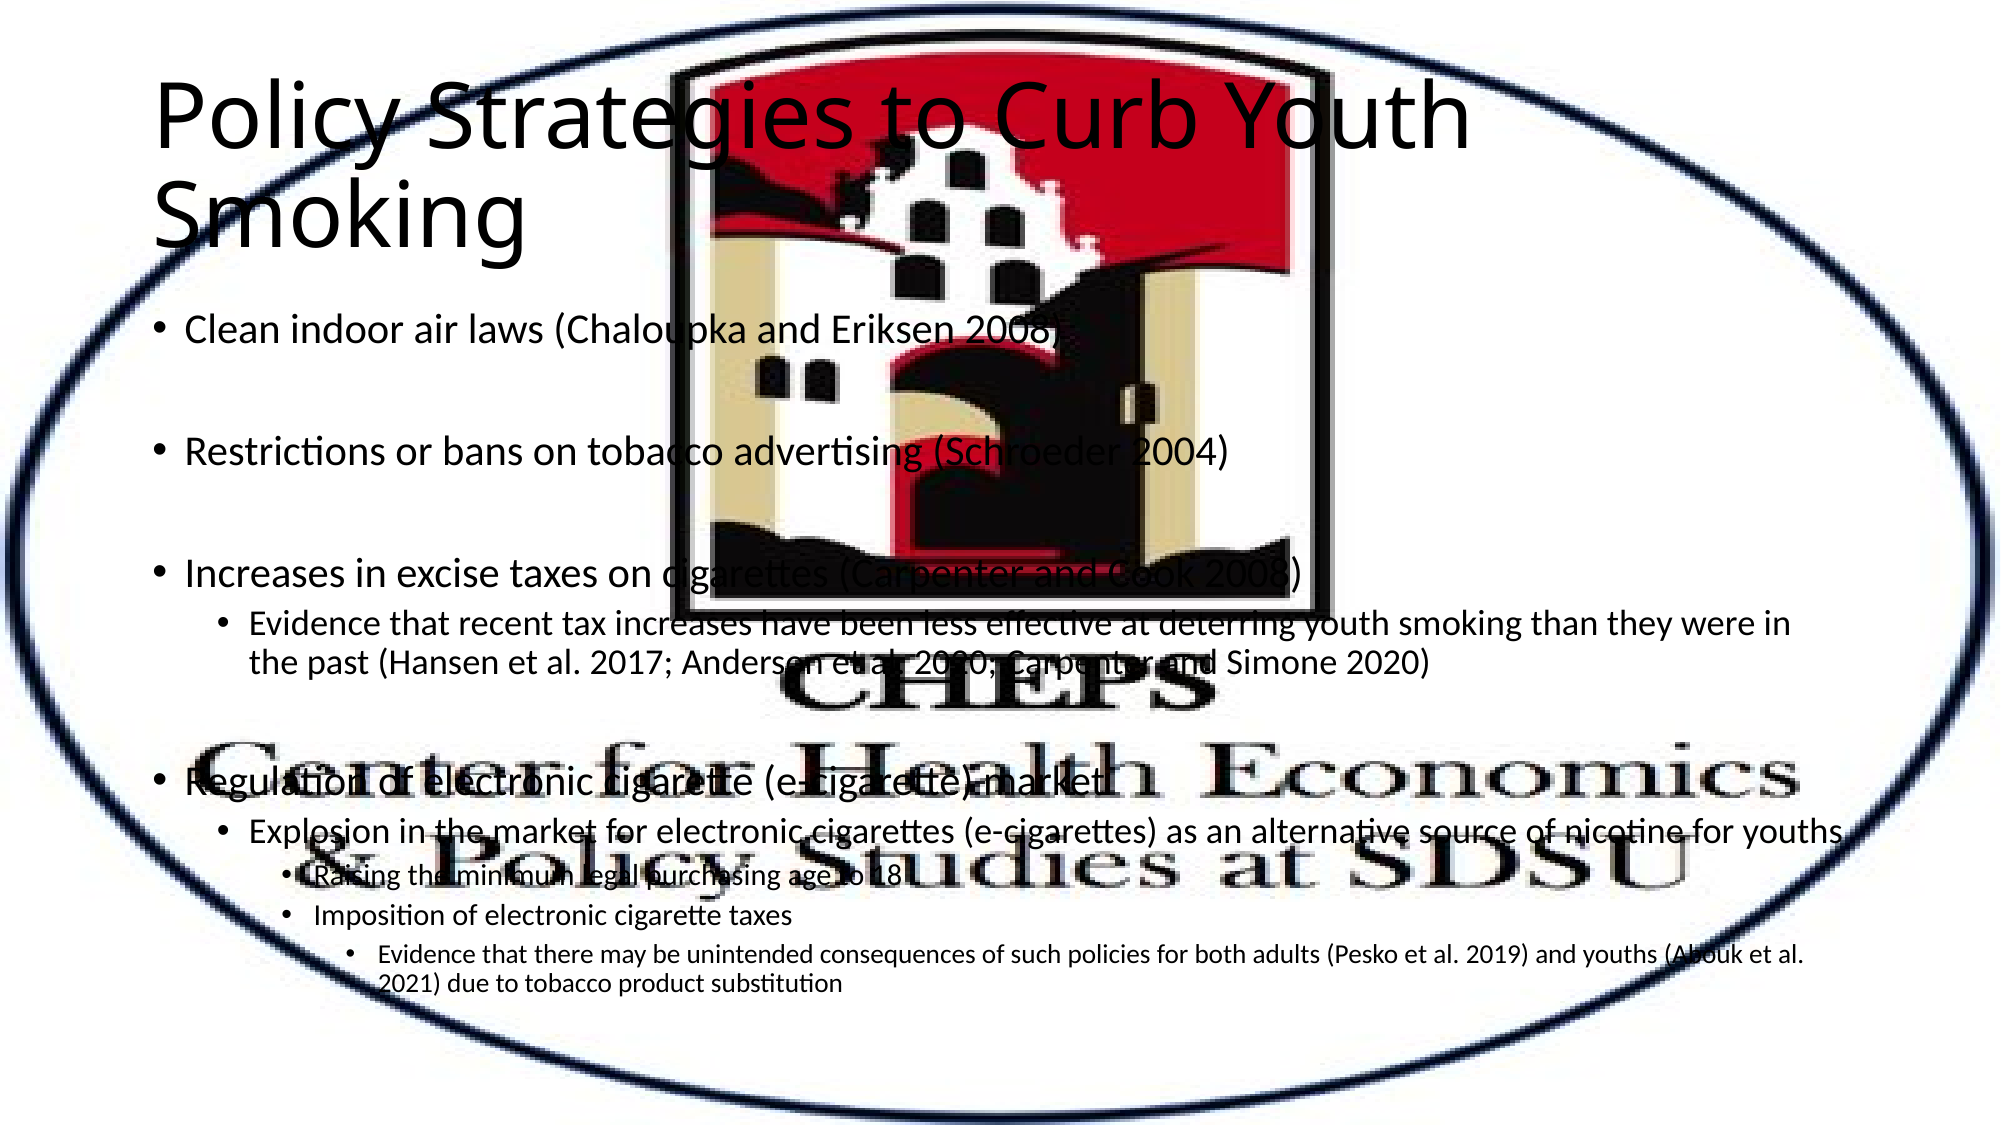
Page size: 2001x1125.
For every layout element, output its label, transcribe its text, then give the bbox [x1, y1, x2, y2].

picture [0, 0, 2001, 1125]
title Policy Strategies to Curb Youth Smoking [137, 59, 1863, 278]
list Clean indoor air laws (Chaloupka and Eriksen 2008) Restrictions or bans on tobacco advertising (Schroeder 2004) Increases in excise taxes on cigarettes (Carpenter and Cook 2008) Evidence that recent tax increases have been less effective at deterring youth smoking than they were in the past (Hansen et al. 2017; Anderson et al. 2020; Carpenter and Simone 2020) Regulation of electronic cigarette (e-cigarette) market Explosion in the market for electronic cigarettes (e-cigarettes) as an alternative source of nicotine for youths Raising the minimum legal purchasing age to 18 Imposition of electronic cigarette taxes Evidence that there may be unintended consequences of such policies for both adults (Pesko et al. 2019) and youths (Abouk et al. 2021) due to tobacco product substitution [137, 299, 1863, 1039]
